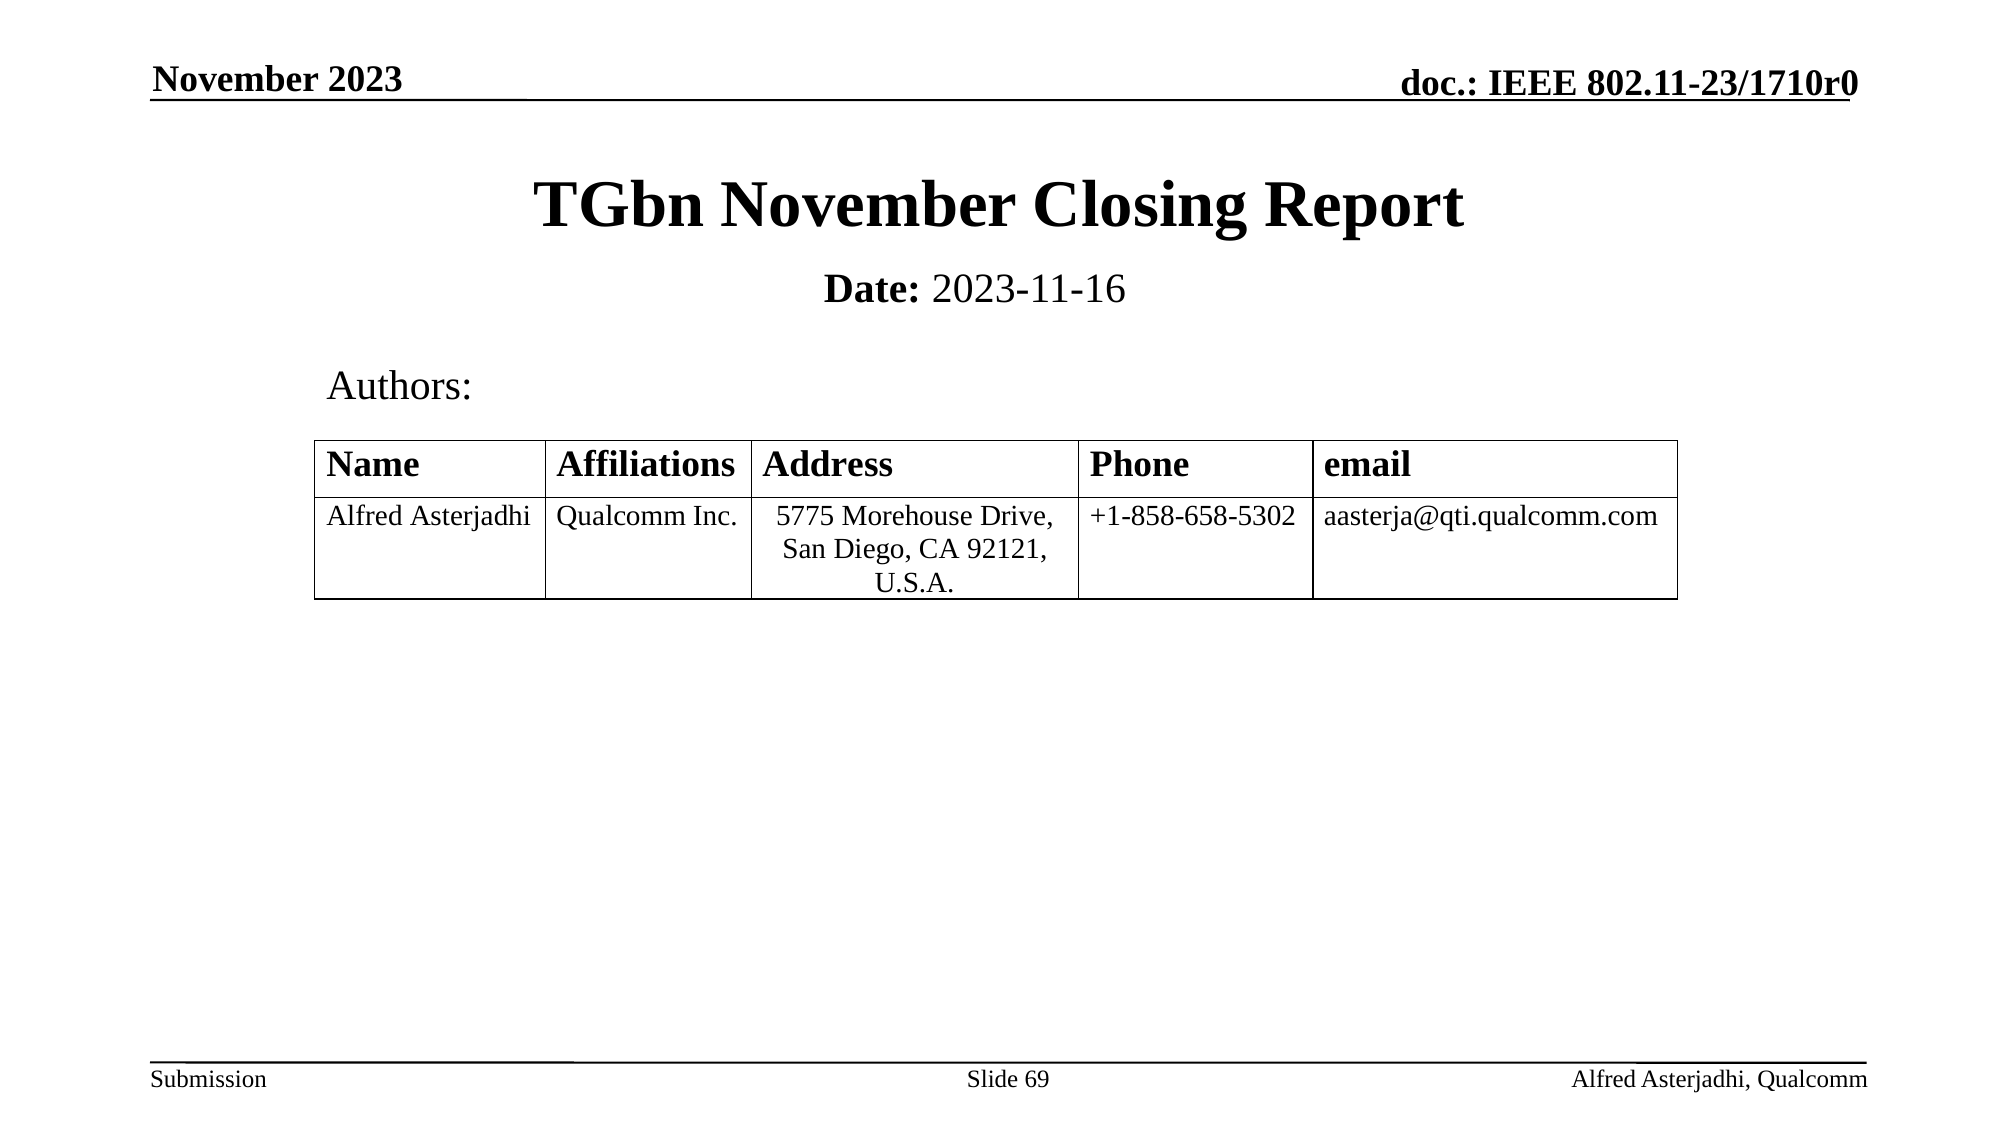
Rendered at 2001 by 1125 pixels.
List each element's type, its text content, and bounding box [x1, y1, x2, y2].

slide_number Slide 69 [950, 1061, 1067, 1123]
text_box Authors: [311, 350, 549, 414]
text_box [299, 439, 1701, 852]
footer Alfred Asterjadhi, Qualcomm [1171, 1061, 1869, 1093]
title TGbn November Closing Report [149, 112, 1850, 288]
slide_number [152, 54, 563, 100]
text_box Date: 2023-11-16 [337, 253, 1613, 319]
